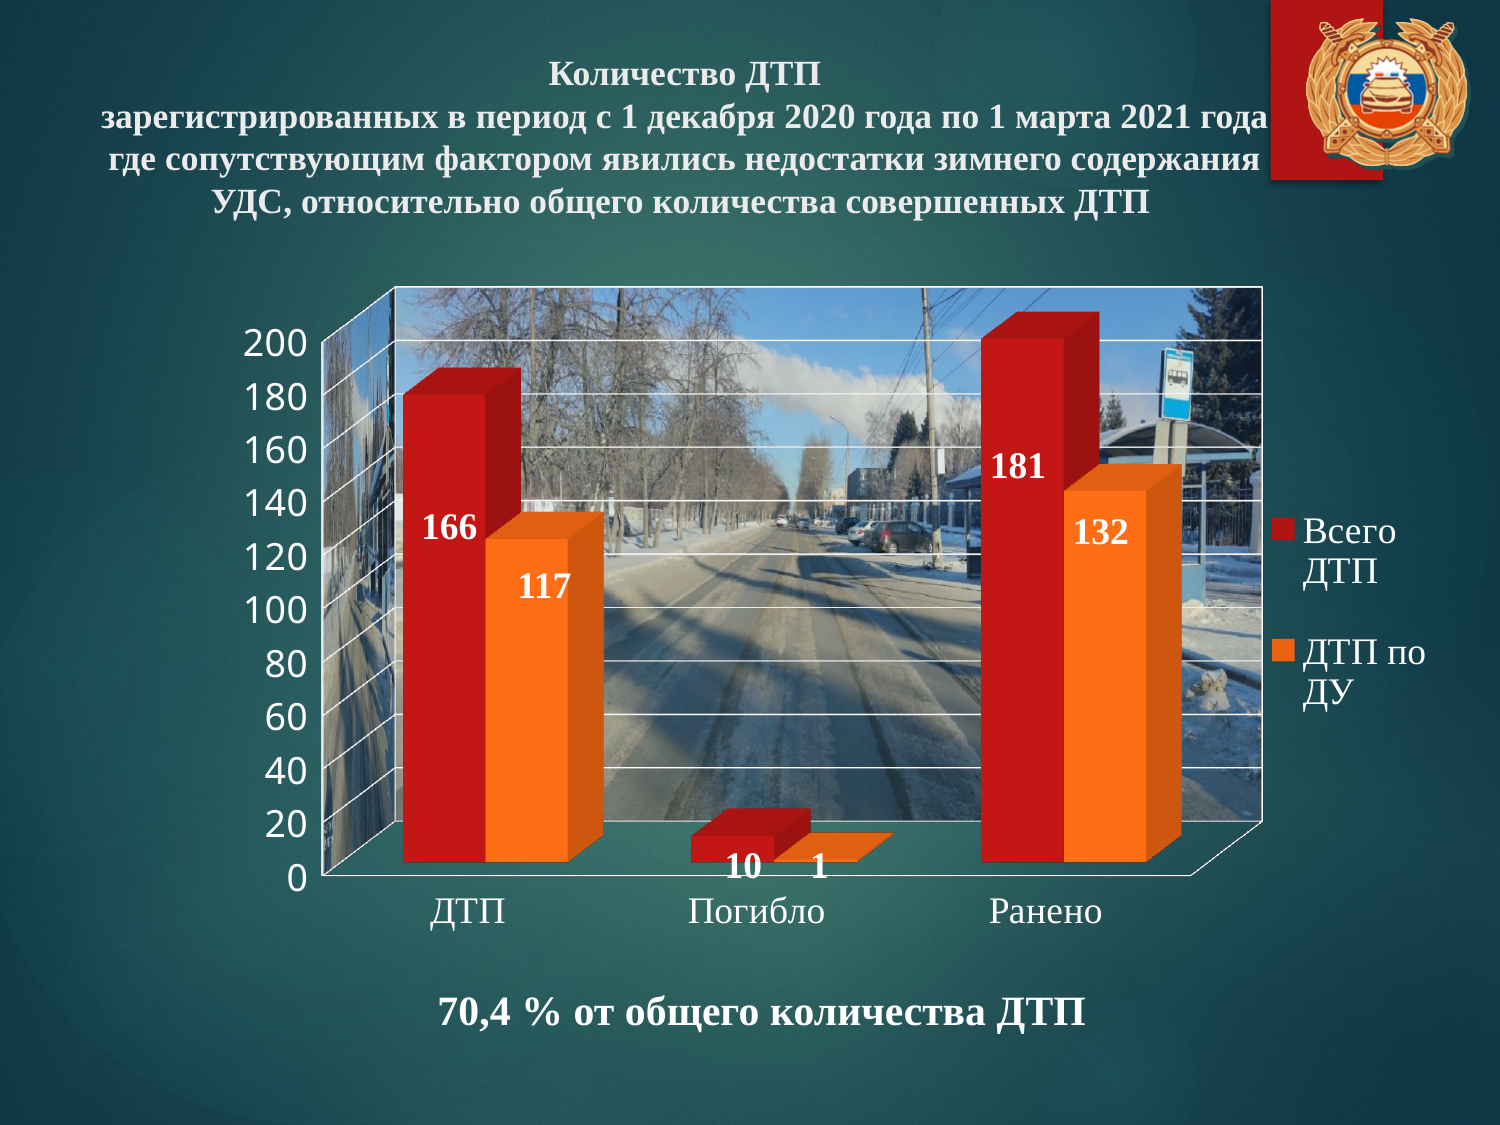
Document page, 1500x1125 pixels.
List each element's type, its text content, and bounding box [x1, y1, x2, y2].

title Количество ДТП зарегистрированных в период с 1 декабря 2020 года по 1 марта 2021 года где сопутствующим фактором явились недостатки зимнего содержания УДС, относительно общего количества совершенных ДТП [53, 42, 1317, 253]
text_box 70,4 % от общего количества ДТП [182, 975, 1341, 1041]
picture [1304, 17, 1472, 172]
chart [189, 263, 1450, 965]
